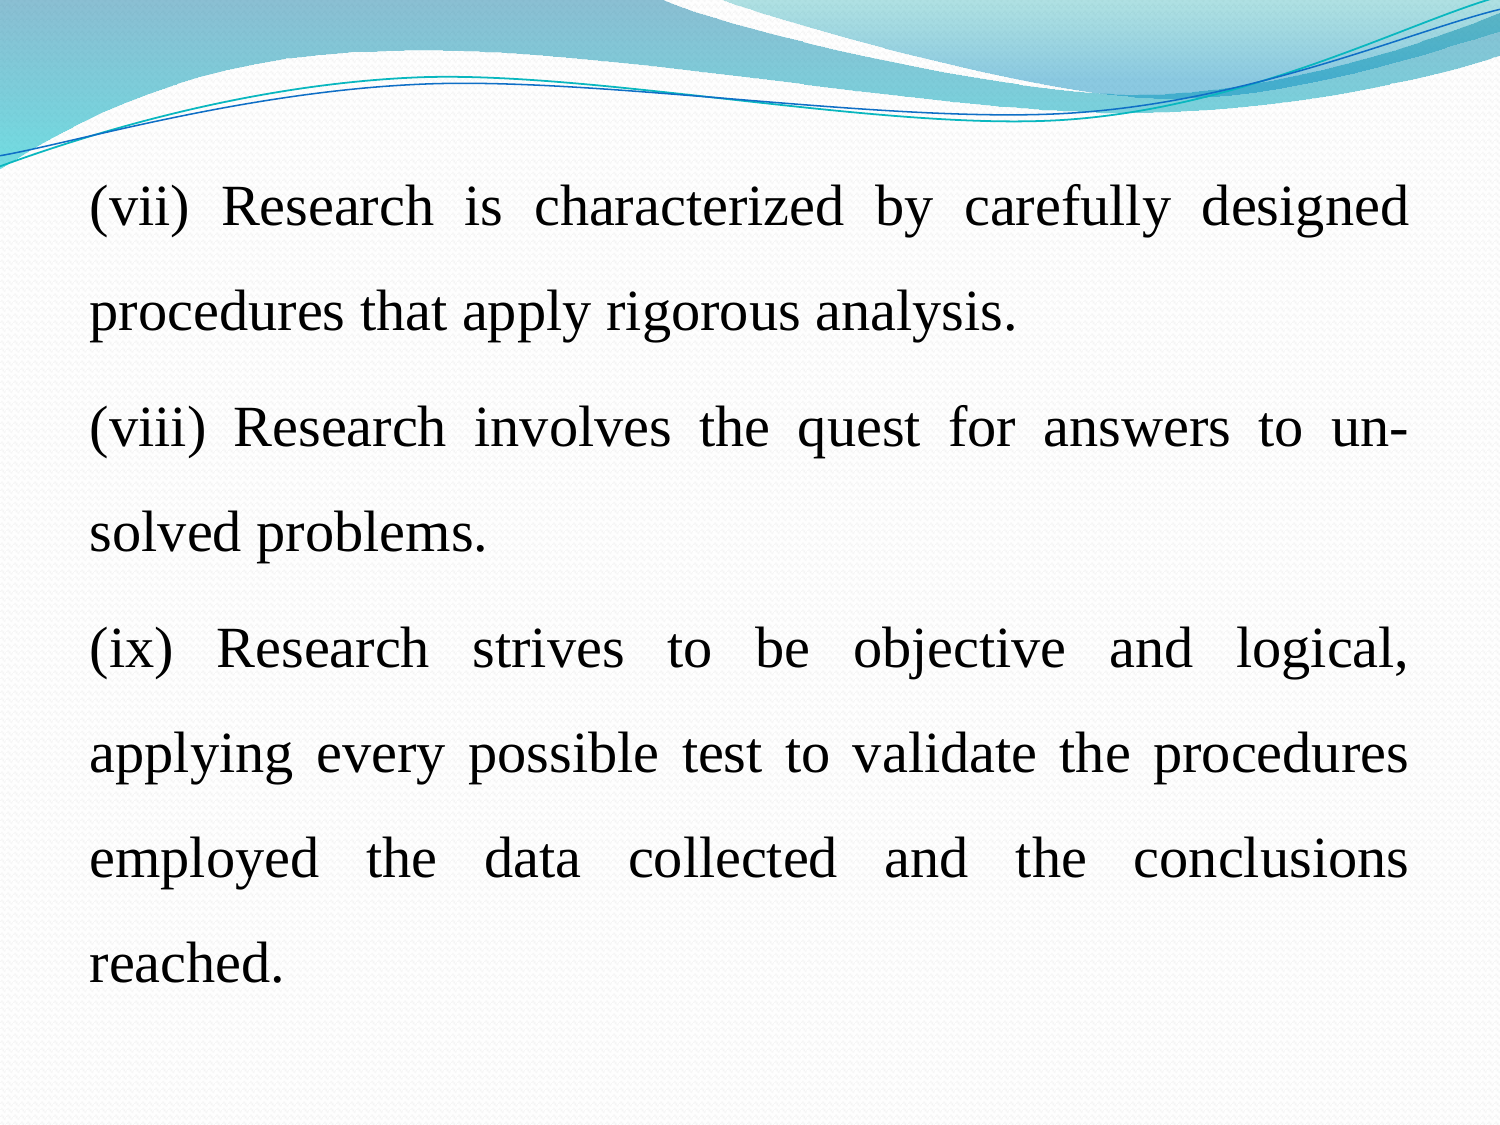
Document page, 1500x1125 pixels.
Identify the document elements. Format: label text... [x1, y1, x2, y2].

list (vii) Research is characterized by carefully designed procedures that apply rigorous analysis. (viii) Research involves the quest for answers to un-solved problems. (ix) Research strives to be objective and logical, applying every possible test to validate the procedures employed the data collected and the conclusions reached. [75, 125, 1425, 1025]
